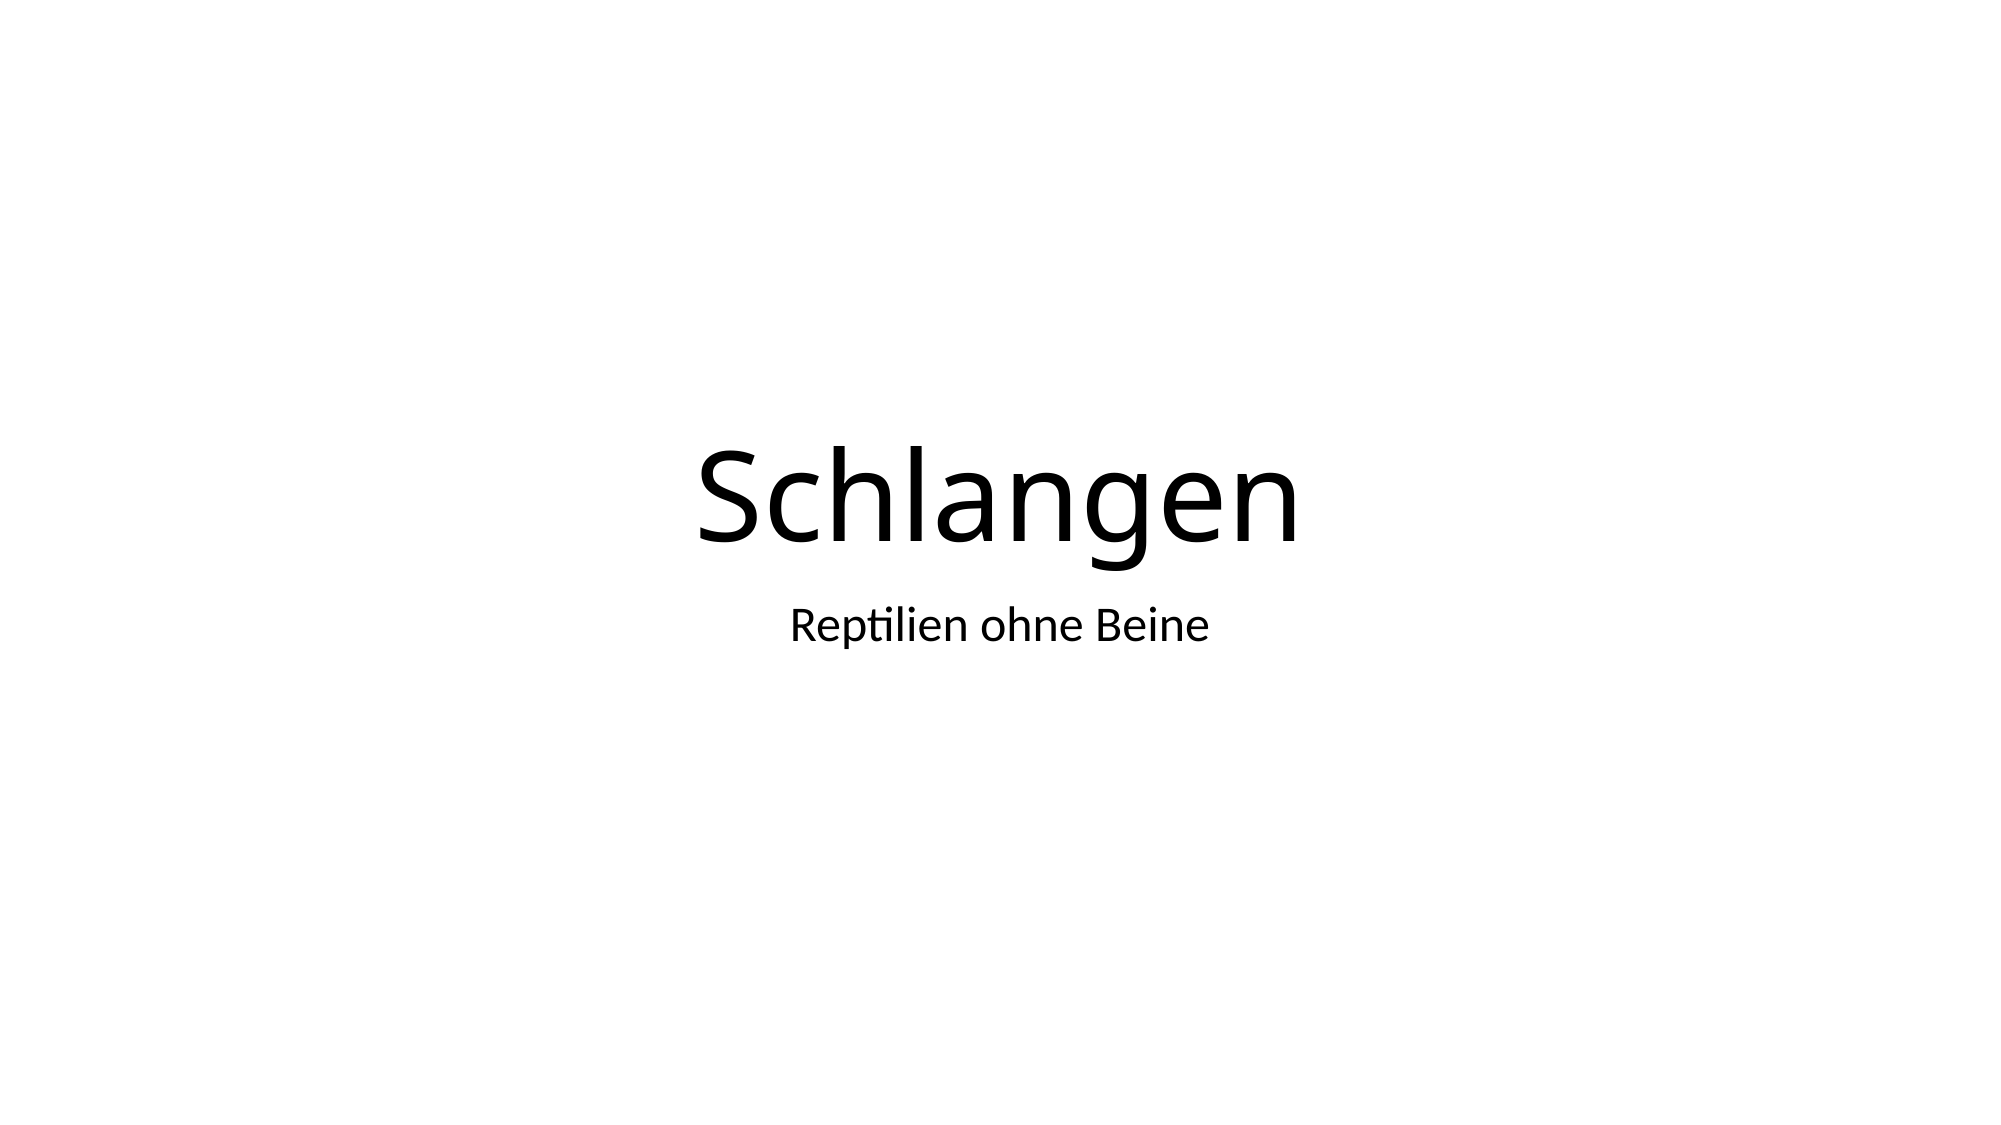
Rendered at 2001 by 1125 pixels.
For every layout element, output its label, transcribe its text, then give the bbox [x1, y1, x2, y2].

subtitle Reptilien ohne Beine [249, 590, 1750, 863]
title Schlangen [249, 184, 1750, 576]
